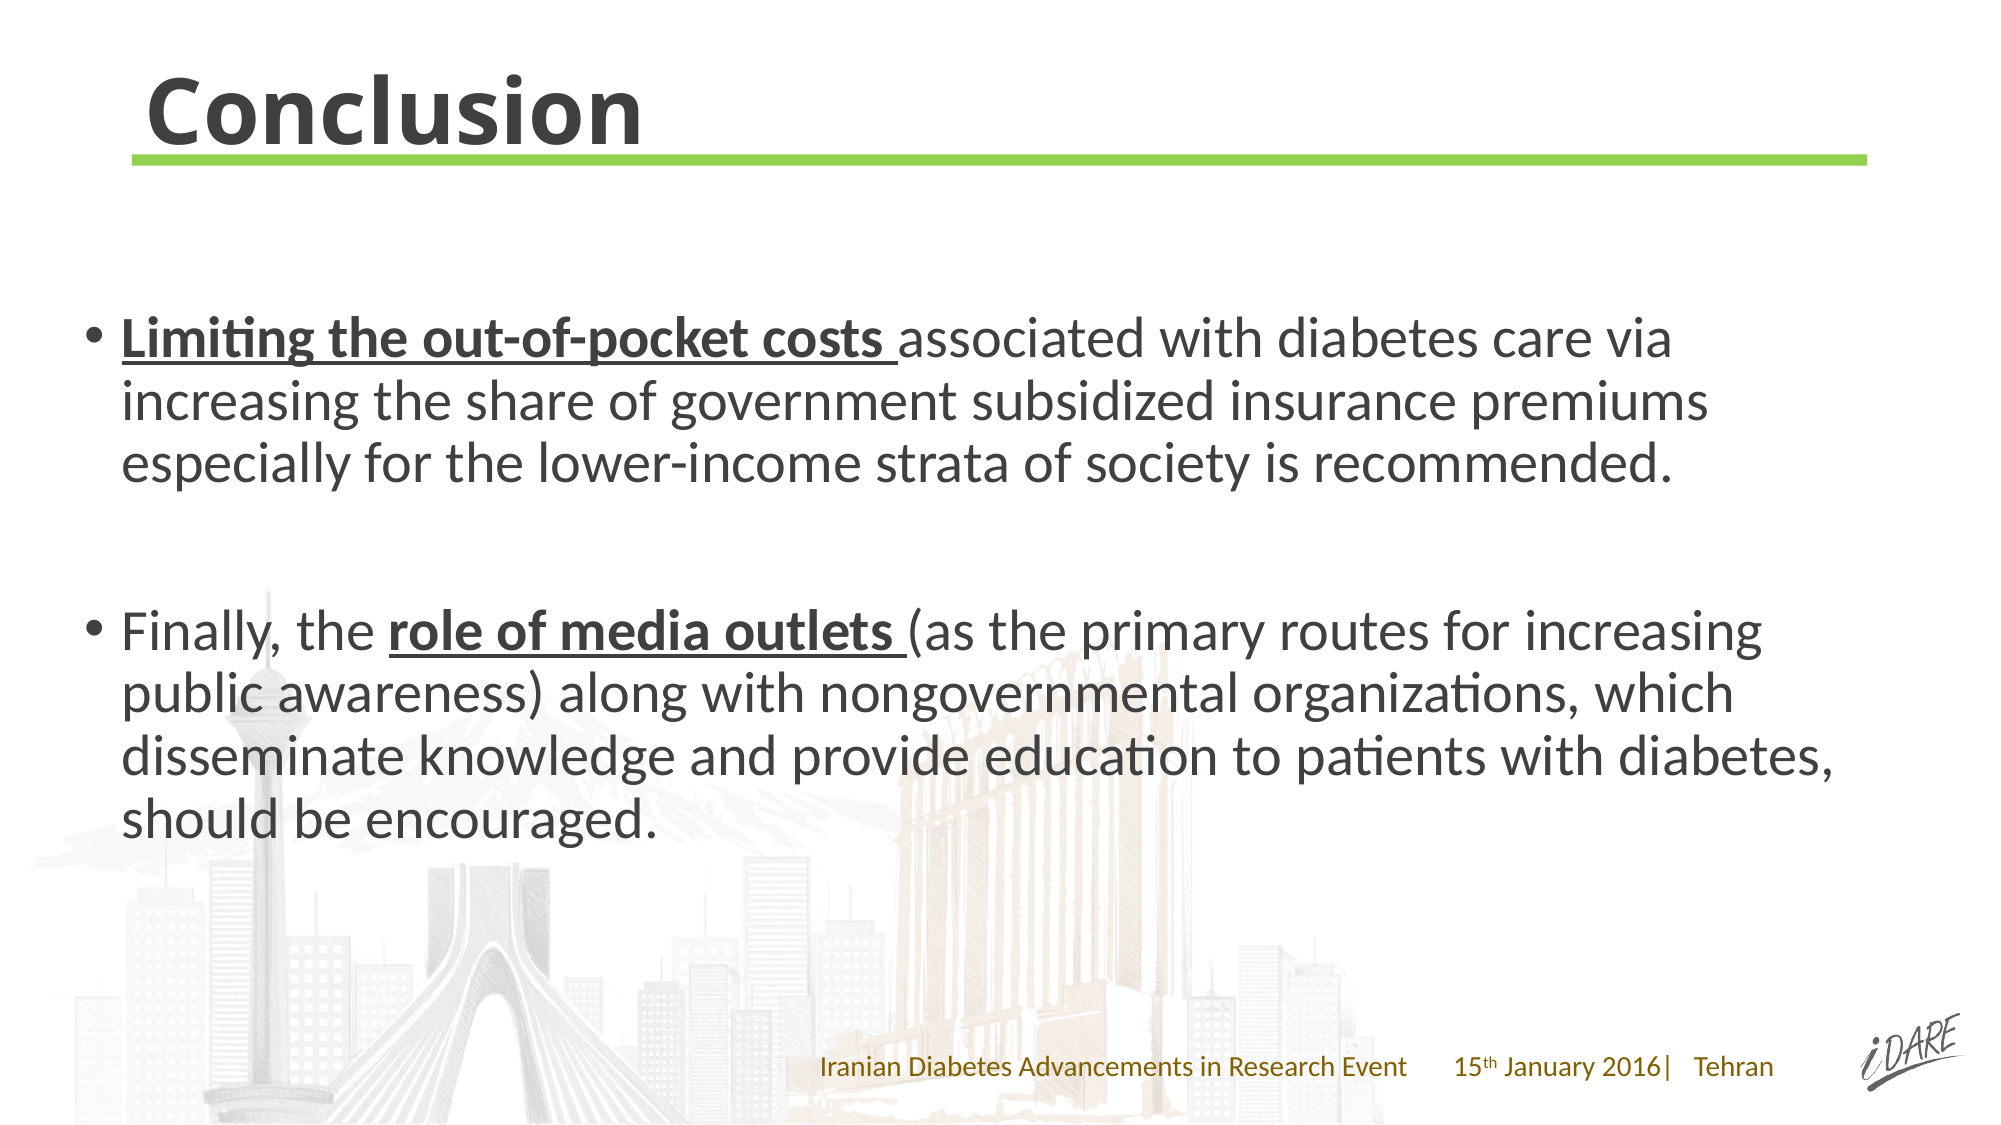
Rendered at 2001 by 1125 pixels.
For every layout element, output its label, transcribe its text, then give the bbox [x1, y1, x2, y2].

list Limiting the out-of-pocket costs associated with diabetes care via increasing the share of government subsidized insurance premiums especially for the lower-income strata of society is recommended. Finally, the role of media outlets (as the primary routes for increasing public awareness) along with nongovernmental organizations, which disseminate knowledge and provide education to patients with diabetes, should be encouraged. [69, 299, 1932, 1014]
title Conclusion [129, 57, 1944, 188]
picture [1846, 983, 1980, 1118]
picture [24, 356, 1391, 1125]
